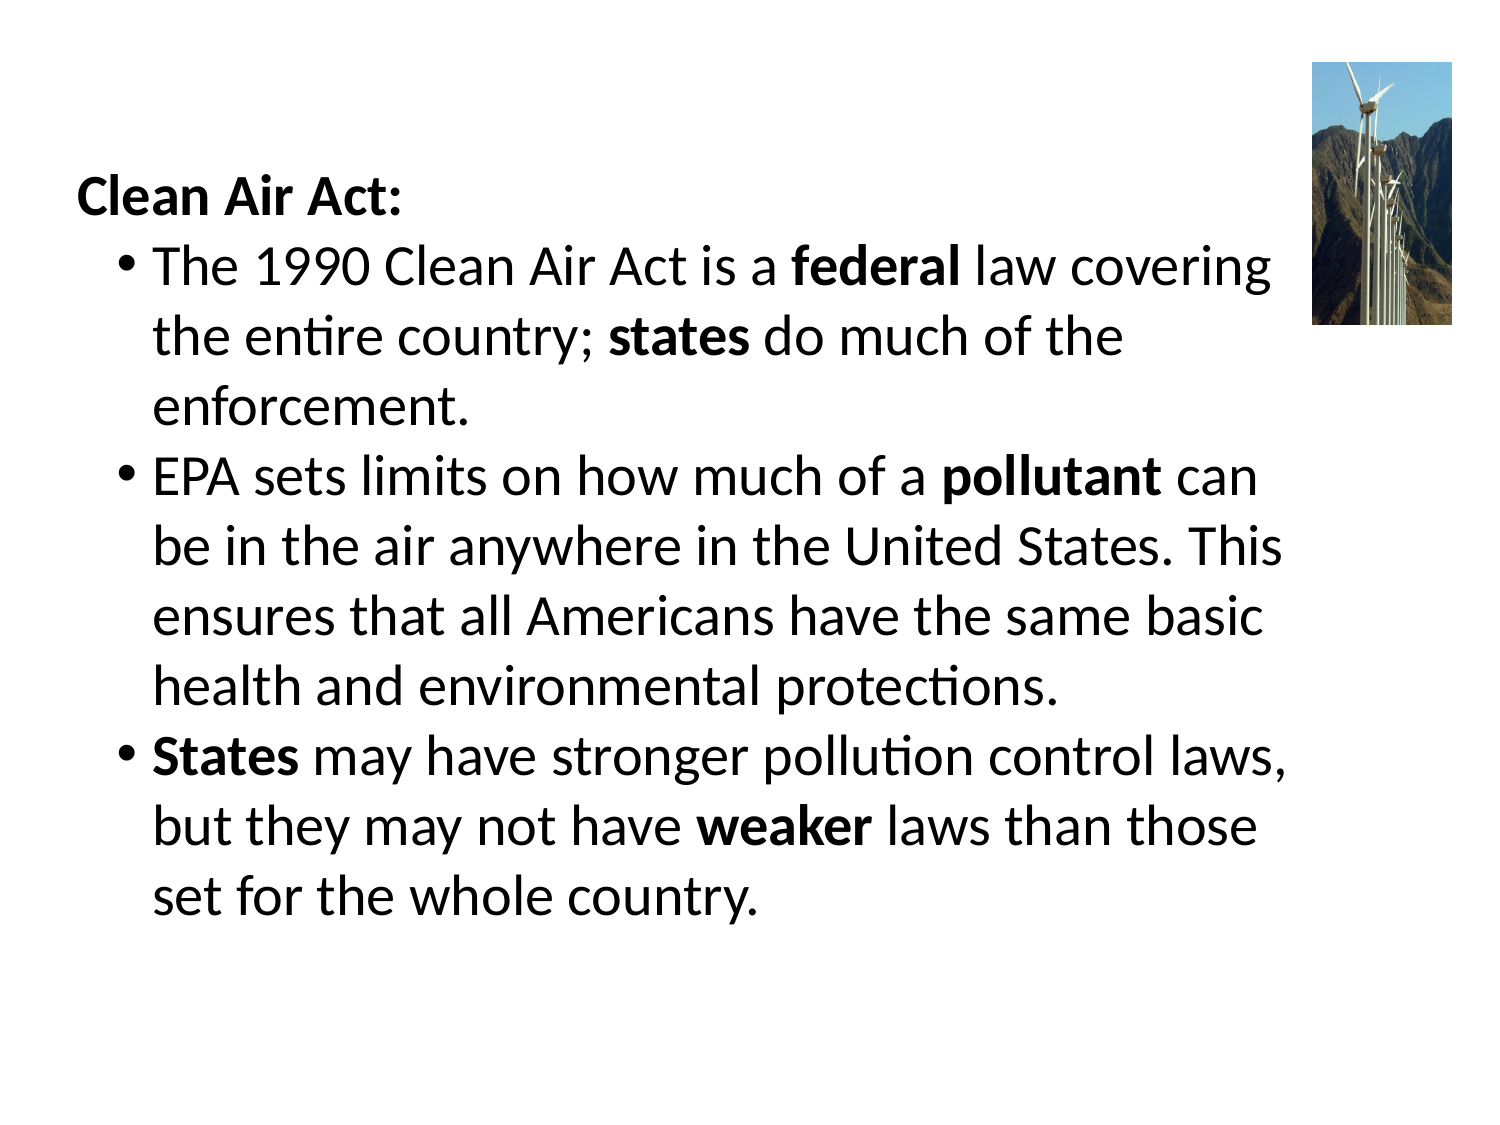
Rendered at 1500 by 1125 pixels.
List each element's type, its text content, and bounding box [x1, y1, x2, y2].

text_box Clean Air Act: The 1990 Clean Air Act is a federal law covering the entire country; states do much of the enforcement. EPA sets limits on how much of a pollutant can be in the air anywhere in the United States. This ensures that all Americans have the same basic health and environmental protections. States may have stronger pollution control laws, but they may not have weaker laws than those set for the whole country. [62, 149, 1338, 935]
picture [1312, 62, 1452, 326]
